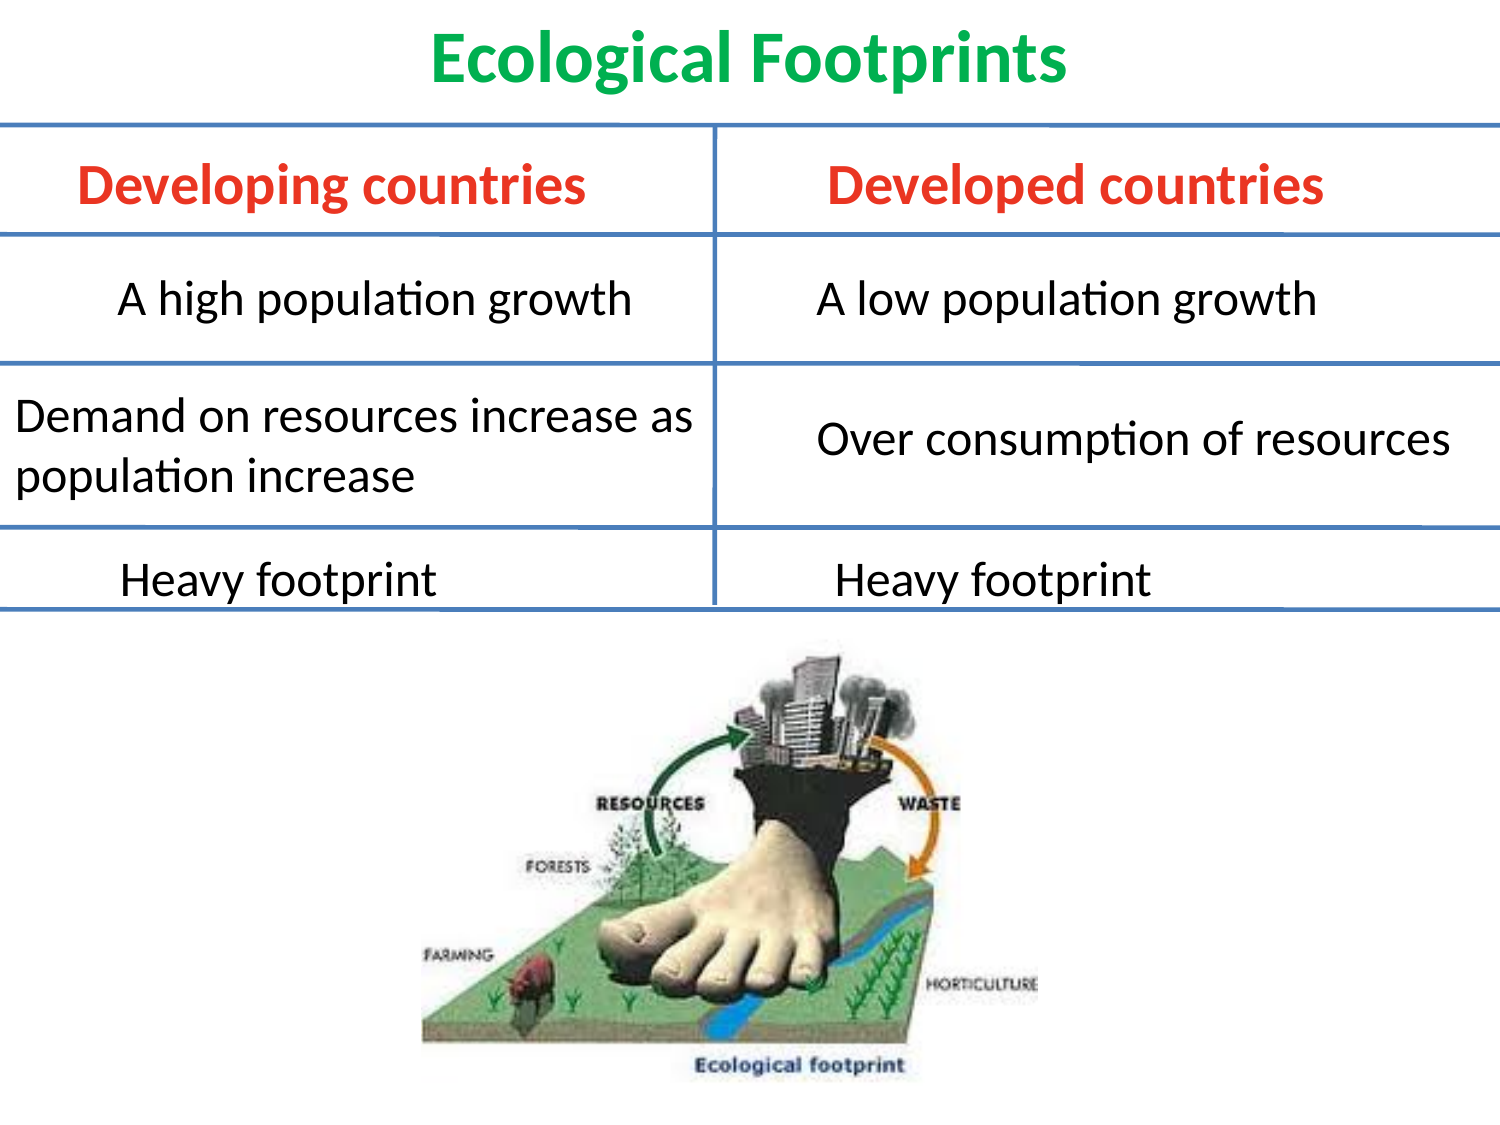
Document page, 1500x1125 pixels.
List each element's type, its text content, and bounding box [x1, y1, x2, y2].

text_box Developed countries [812, 139, 1463, 224]
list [421, 620, 1038, 1091]
text_box A low population growth [801, 257, 1333, 333]
text_box Demand on resources increase as population increase [0, 374, 738, 510]
text_box Heavy footprint [105, 538, 453, 607]
text_box Over consumption of resources [801, 398, 1466, 474]
text_box Heavy footprint [819, 538, 1168, 607]
title Ecological Footprints [75, 0, 1425, 105]
text_box Developing countries [62, 139, 713, 224]
text_box A high population growth [102, 257, 660, 333]
